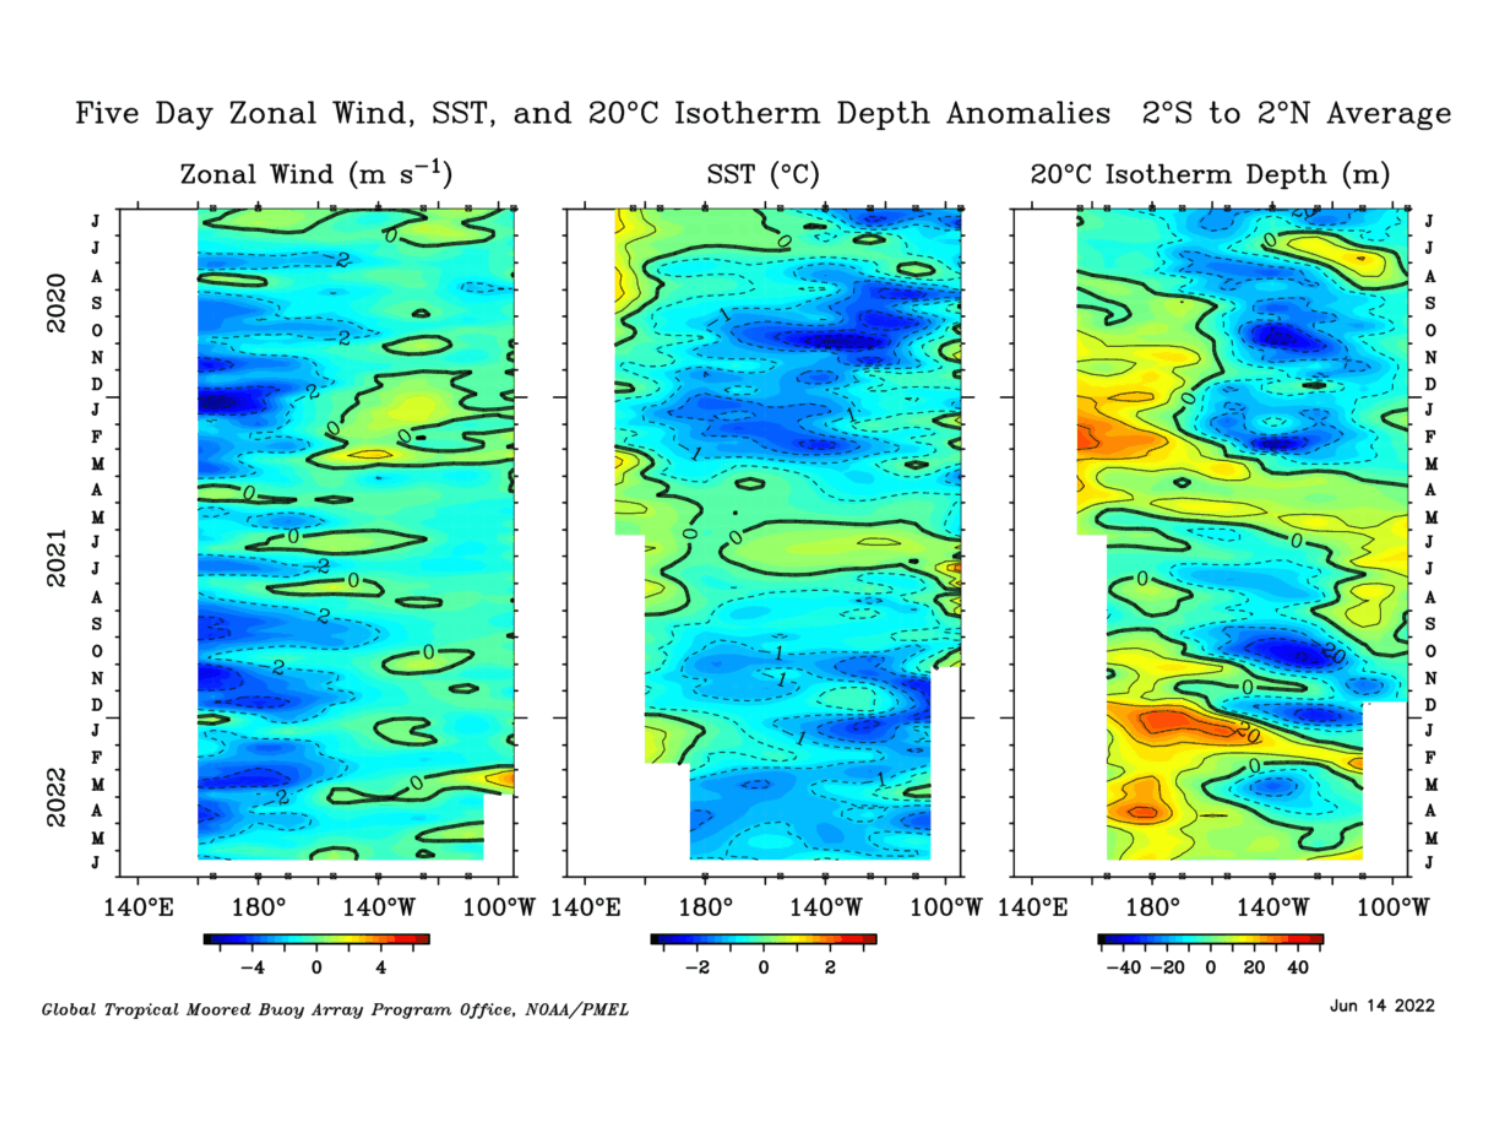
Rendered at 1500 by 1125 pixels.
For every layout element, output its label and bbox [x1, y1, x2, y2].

picture [20, 48, 1489, 1025]
